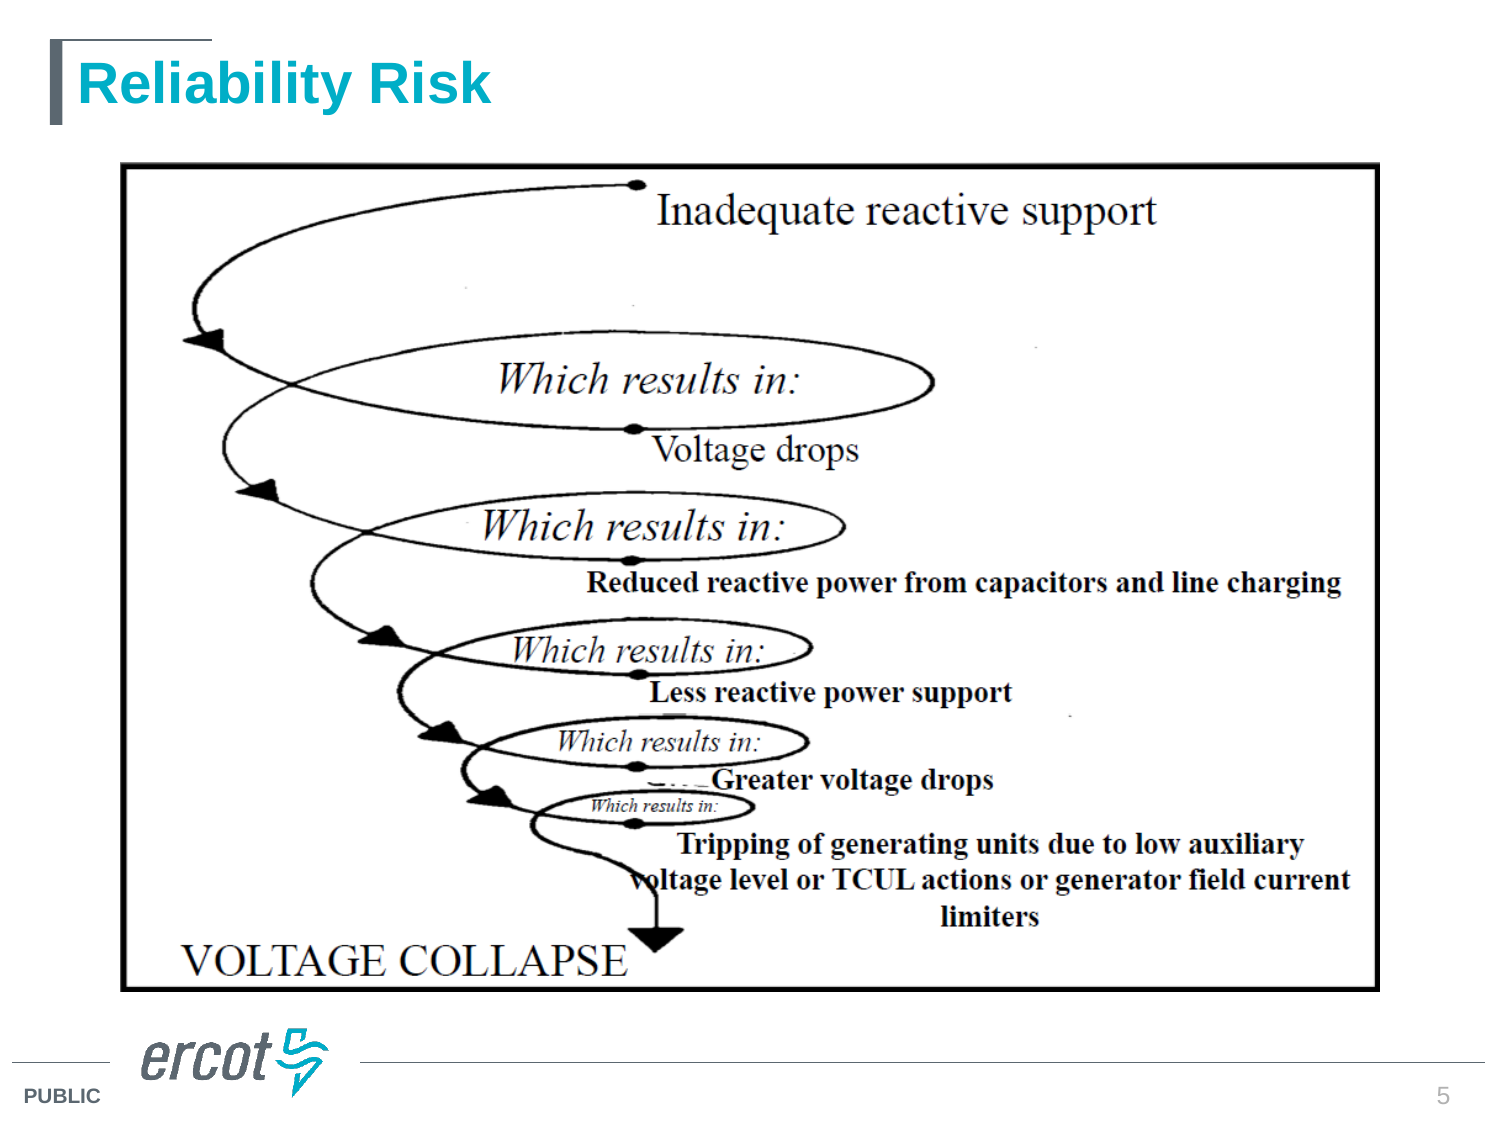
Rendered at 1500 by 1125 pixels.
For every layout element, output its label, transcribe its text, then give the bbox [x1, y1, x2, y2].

title Reliability Risk [62, 37, 1450, 123]
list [120, 162, 1380, 992]
slide_number 5 [1400, 1076, 1488, 1113]
picture [137, 1024, 332, 1100]
